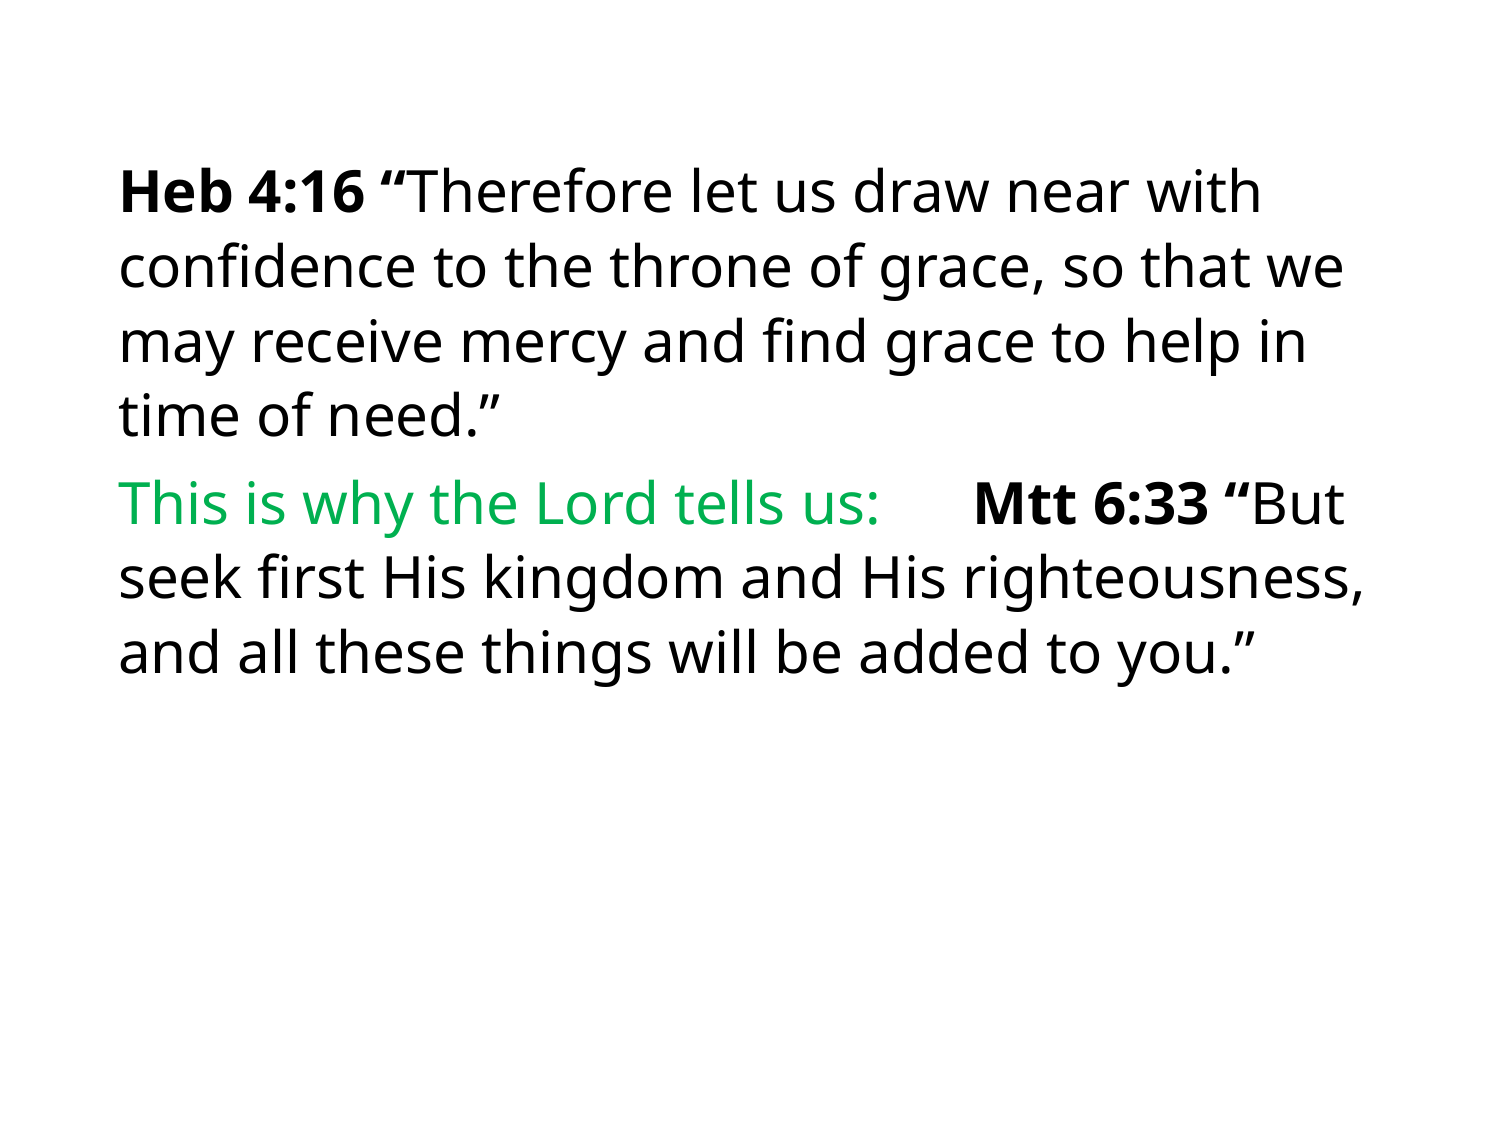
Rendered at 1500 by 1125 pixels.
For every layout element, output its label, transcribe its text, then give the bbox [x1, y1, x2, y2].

list Heb 4:16 “Therefore let us draw near with confidence to the throne of grace, so that we may receive mercy and find grace to help in time of need.” This is why the Lord tells us: Mtt 6:33 “But seek first His kingdom and His righteousness, and all these things will be added to you.” [103, 62, 1397, 1029]
